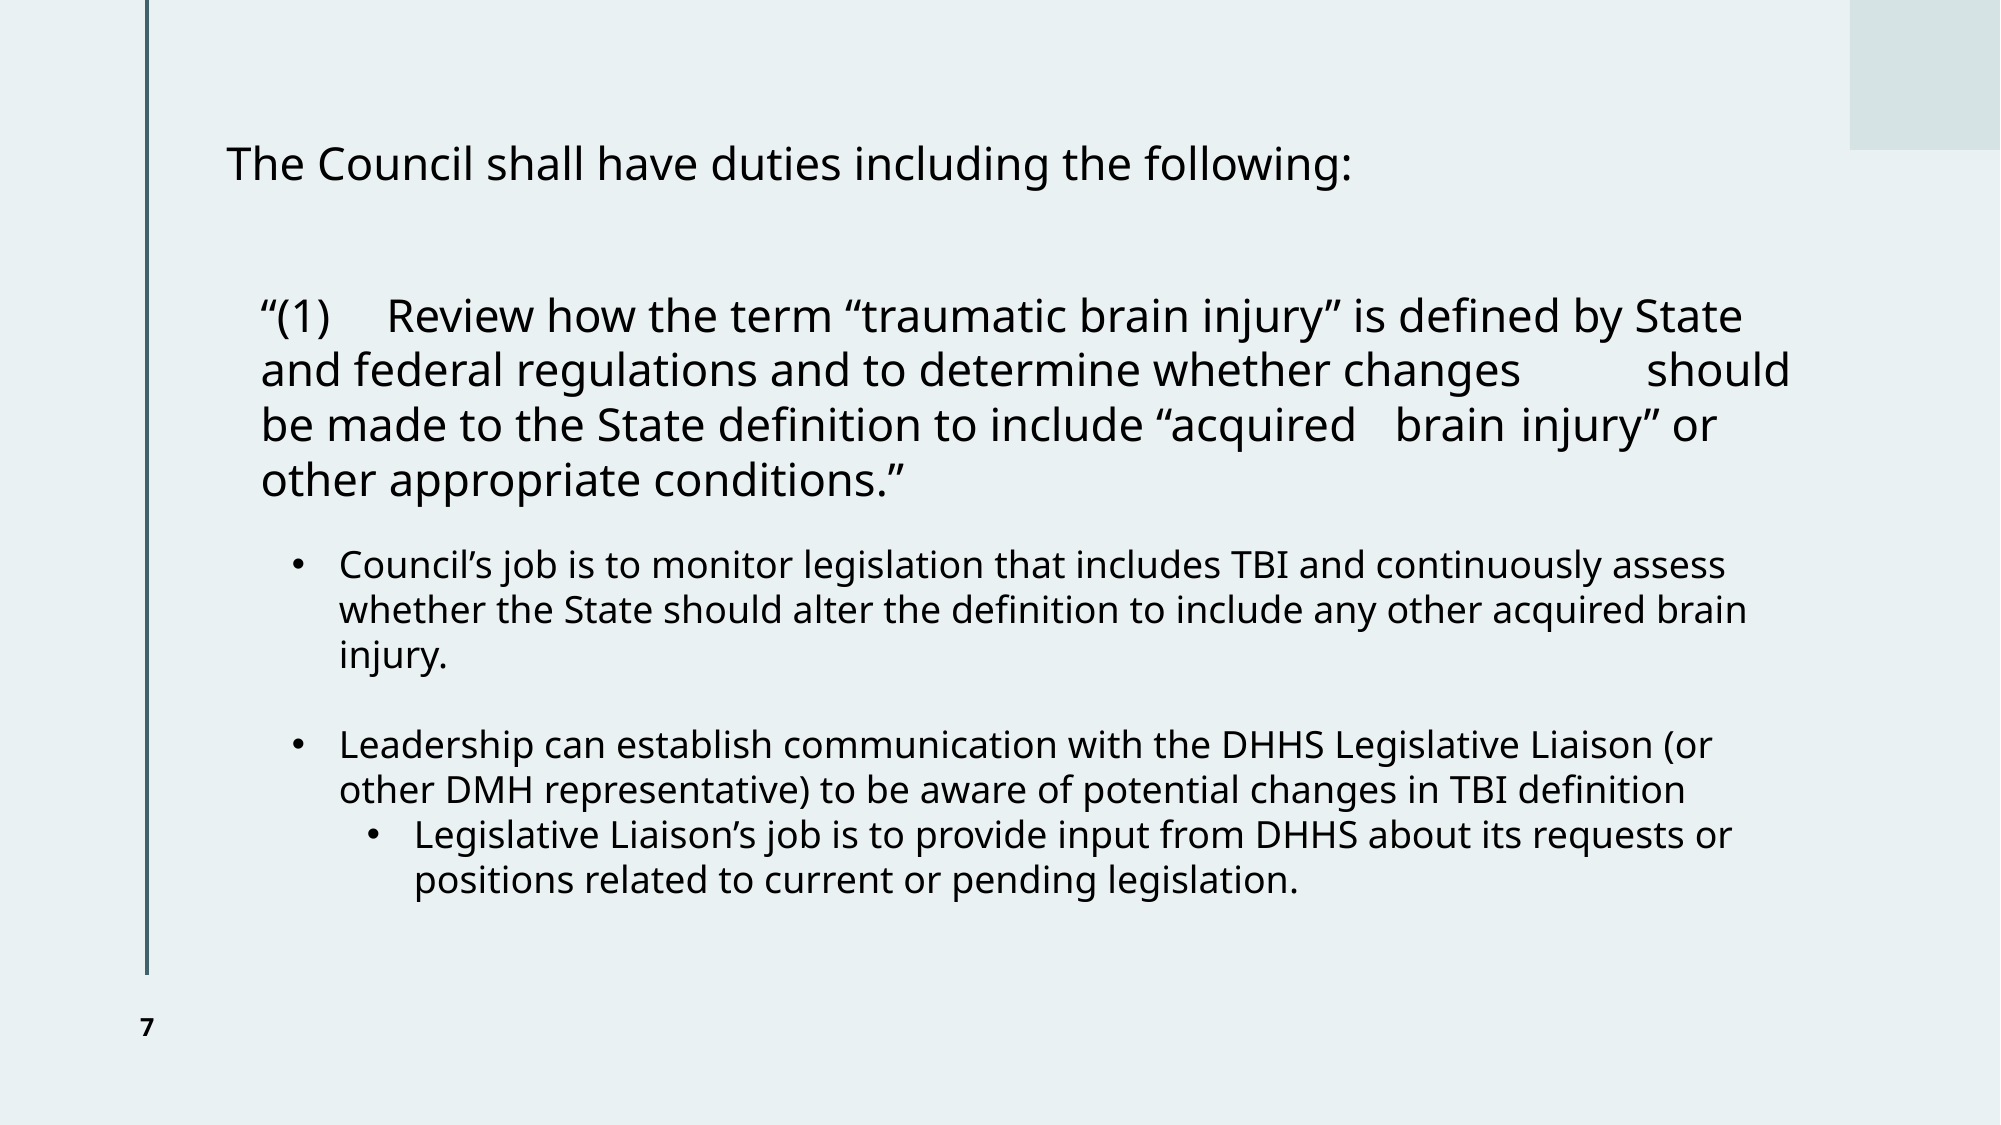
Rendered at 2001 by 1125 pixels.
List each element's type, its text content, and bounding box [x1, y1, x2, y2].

text_box Council’s job is to monitor legislation that includes TBI and continuously assess whether the State should alter the definition to include any other acquired brain injury. Leadership can establish communication with the DHHS Legislative Liaison (or other DMH representative) to be aware of potential changes in TBI definition Legislative Liaison’s job is to provide input from DHHS about its requests or positions related to current or pending legislation. [277, 534, 1825, 954]
slide_number 7 [67, 975, 227, 1082]
list The Council shall have duties including the following: “(1) Review how the term “traumatic brain injury” is defined by State and federal regulations and to determine whether changes should be made to the State definition to include “acquired brain injury” or other appropriate conditions.” [226, 135, 1837, 509]
